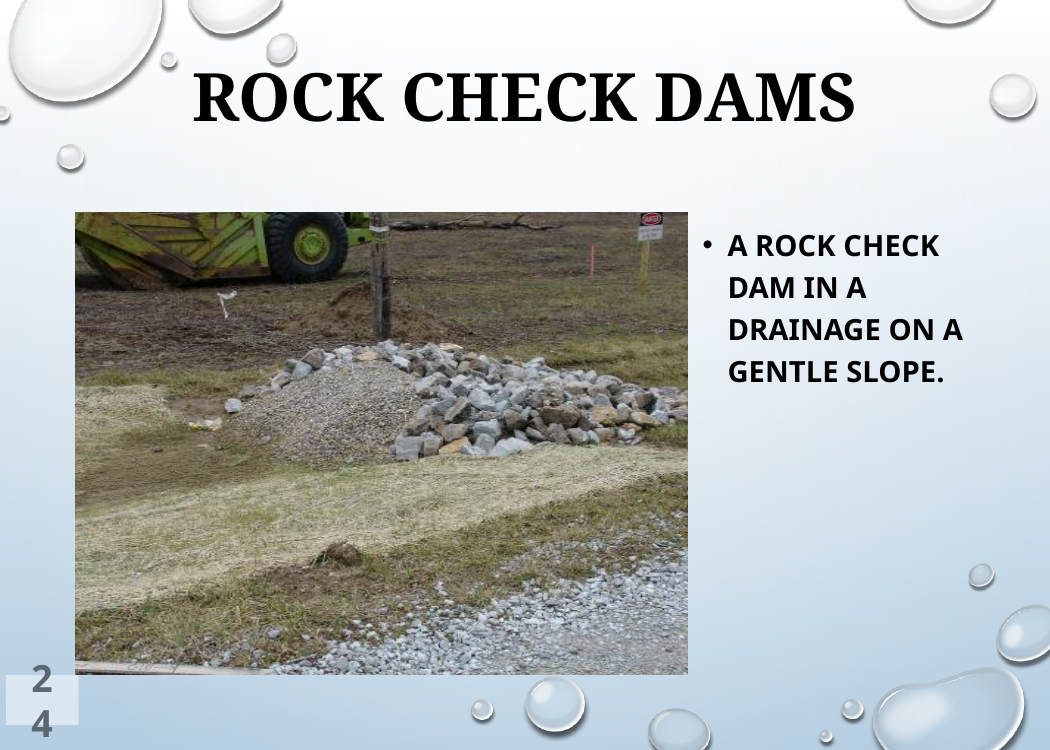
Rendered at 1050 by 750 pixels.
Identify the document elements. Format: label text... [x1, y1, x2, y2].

picture [0, 0, 1050, 750]
list A rock check dam in a drainage on a gentle slope. [688, 212, 985, 675]
text_box 24 [5, 675, 79, 725]
title Rock check dams [78, 12, 972, 188]
